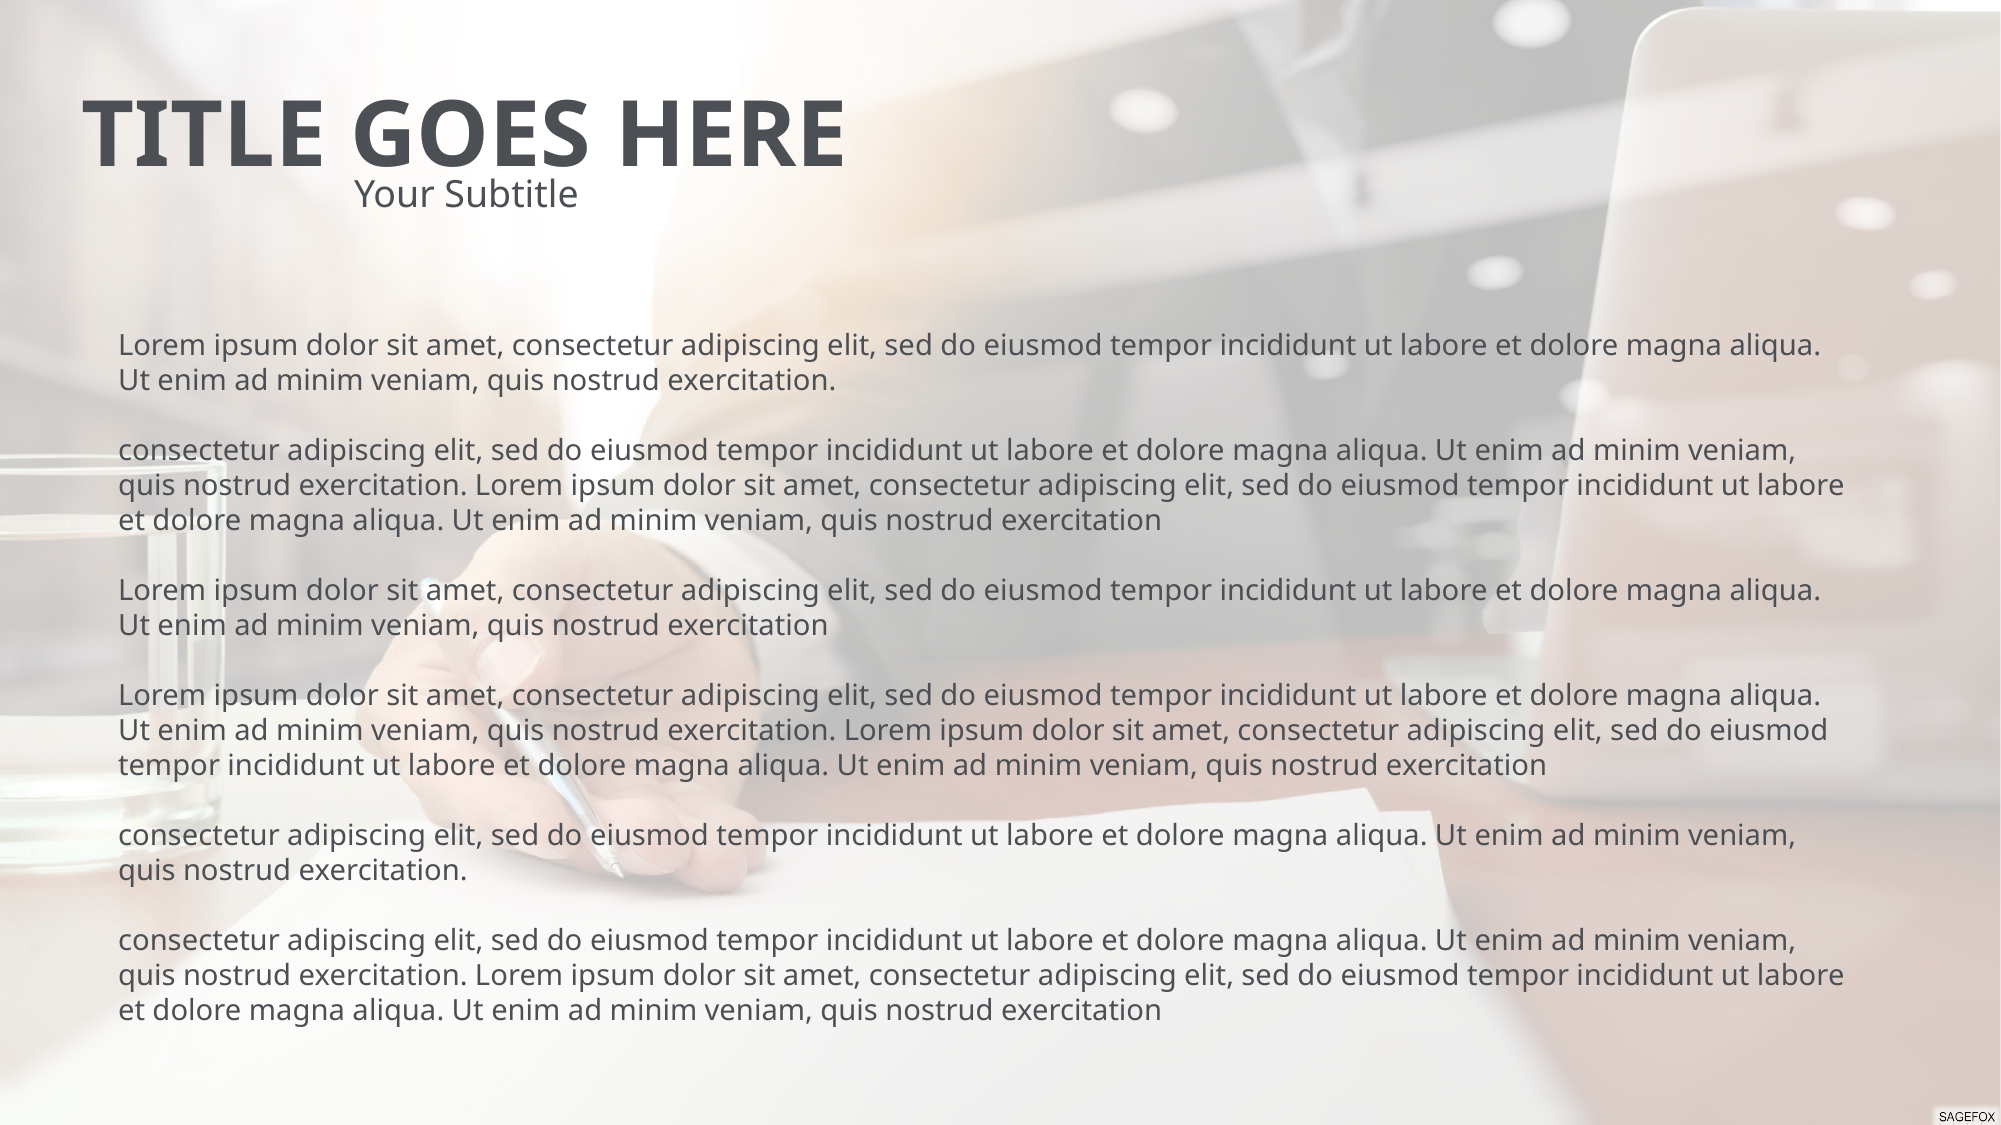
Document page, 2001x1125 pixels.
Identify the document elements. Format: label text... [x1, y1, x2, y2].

text_box Lorem ipsum dolor sit amet, consectetur adipiscing elit, sed do eiusmod tempor incididunt ut labore et dolore magna aliqua. Ut enim ad minim veniam, quis nostrud exercitation. consectetur adipiscing elit, sed do eiusmod tempor incididunt ut labore et dolore magna aliqua. Ut enim ad minim veniam, quis nostrud exercitation. Lorem ipsum dolor sit amet, consectetur adipiscing elit, sed do eiusmod tempor incididunt ut labore et dolore magna aliqua. Ut enim ad minim veniam, quis nostrud exercitation Lorem ipsum dolor sit amet, consectetur adipiscing elit, sed do eiusmod tempor incididunt ut labore et dolore magna aliqua. Ut enim ad minim veniam, quis nostrud exercitation Lorem ipsum dolor sit amet, consectetur adipiscing elit, sed do eiusmod tempor incididunt ut labore et dolore magna aliqua. Ut enim ad minim veniam, quis nostrud exercitation. Lorem ipsum dolor sit amet, consectetur adipiscing elit, sed do eiusmod tempor incididunt ut labore et dolore magna aliqua. Ut enim ad minim veniam, quis nostrud exercitation consectetur adipiscing elit, sed do eiusmod tempor incididunt ut labore et dolore magna aliqua. Ut enim ad minim veniam, quis nostrud exercitation. consectetur adipiscing elit, sed do eiusmod tempor incididunt ut labore et dolore magna aliqua. Ut enim ad minim veniam, quis nostrud exercitation. Lorem ipsum dolor sit amet, consectetur adipiscing elit, sed do eiusmod tempor incididunt ut labore et dolore magna aliqua. Ut enim ad minim veniam, quis nostrud exercitation [103, 319, 1866, 1069]
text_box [13, 66, 918, 224]
picture [1936, 1111, 1997, 1125]
